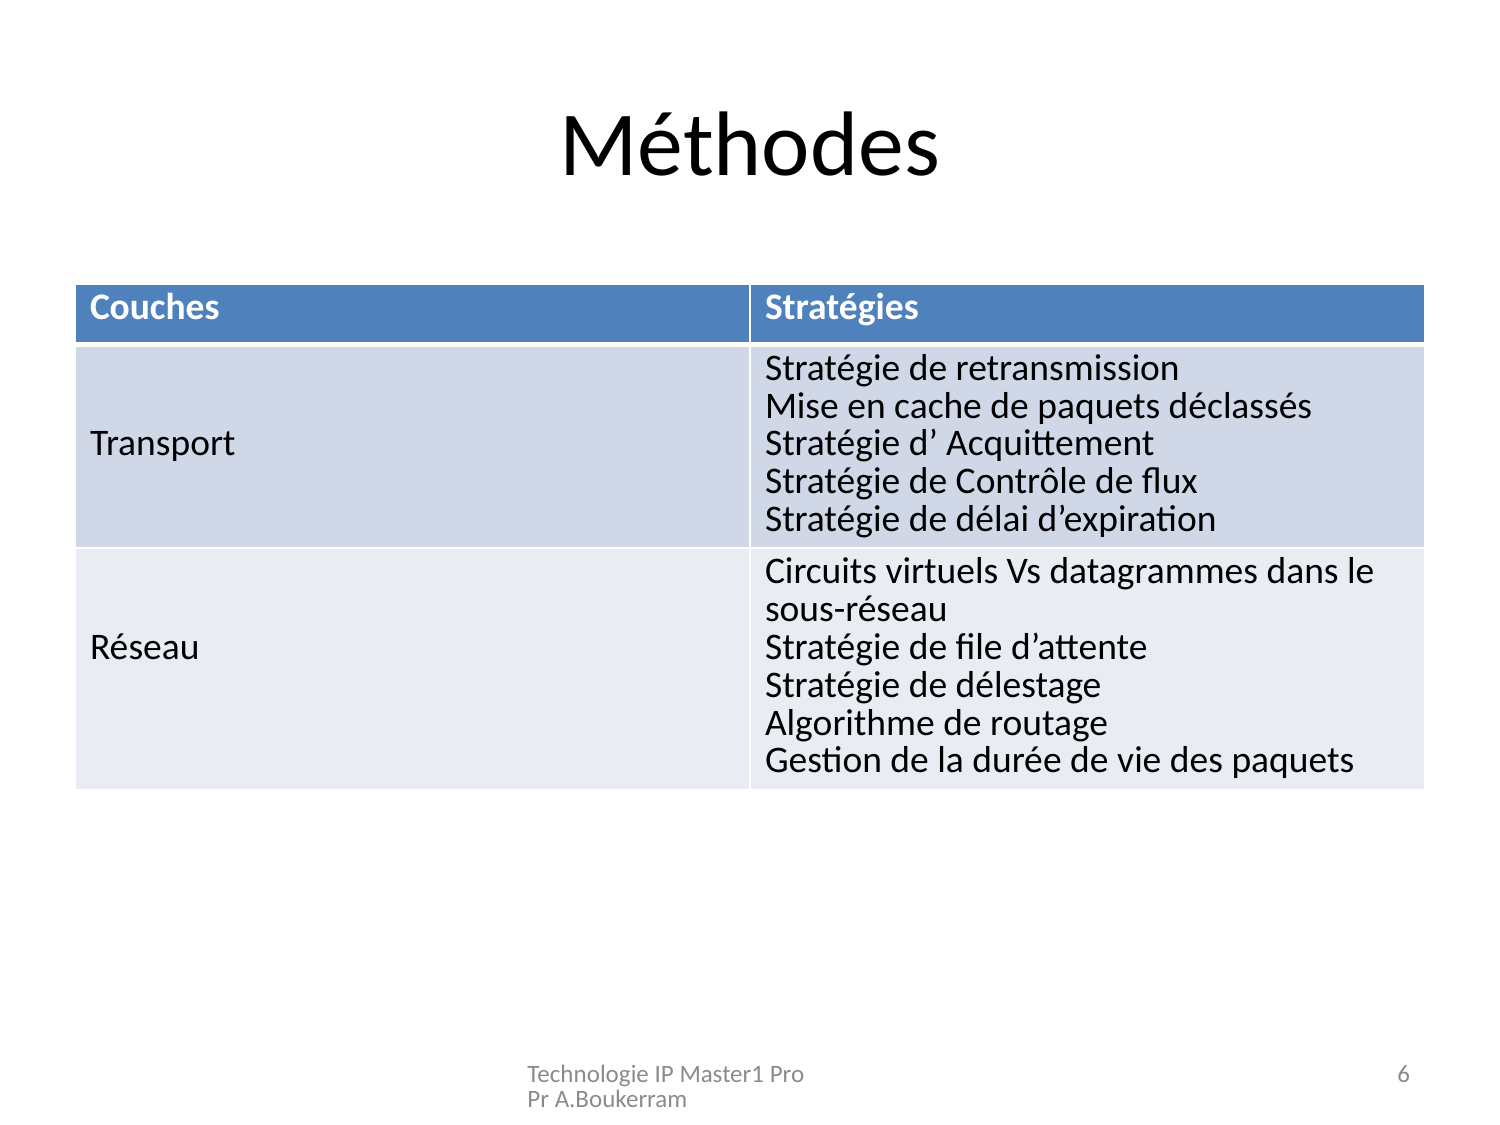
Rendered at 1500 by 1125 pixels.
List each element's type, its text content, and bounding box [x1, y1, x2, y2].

slide_number 6 [1074, 1042, 1425, 1103]
footer Technologie IP Master1 Pro Pr A.Boukerram [512, 1042, 988, 1103]
table_cell Stratégie de retransmission Mise en cache de paquets déclassés Stratégie d’ Acquittement Stratégie de Contrôle de flux Stratégie de délai d’expiration [751, 347, 1424, 547]
table_cell Circuits virtuels Vs datagrammes dans le sous-réseau Stratégie de file d’attente Stratégie de délestage Algorithme de routage Gestion de la durée de vie des paquets [751, 549, 1424, 789]
table_cell Transport [76, 347, 749, 547]
table_header Couches [76, 285, 749, 342]
table_header Stratégies [751, 285, 1424, 342]
title Méthodes [75, 45, 1425, 233]
table_cell Réseau [76, 549, 749, 789]
